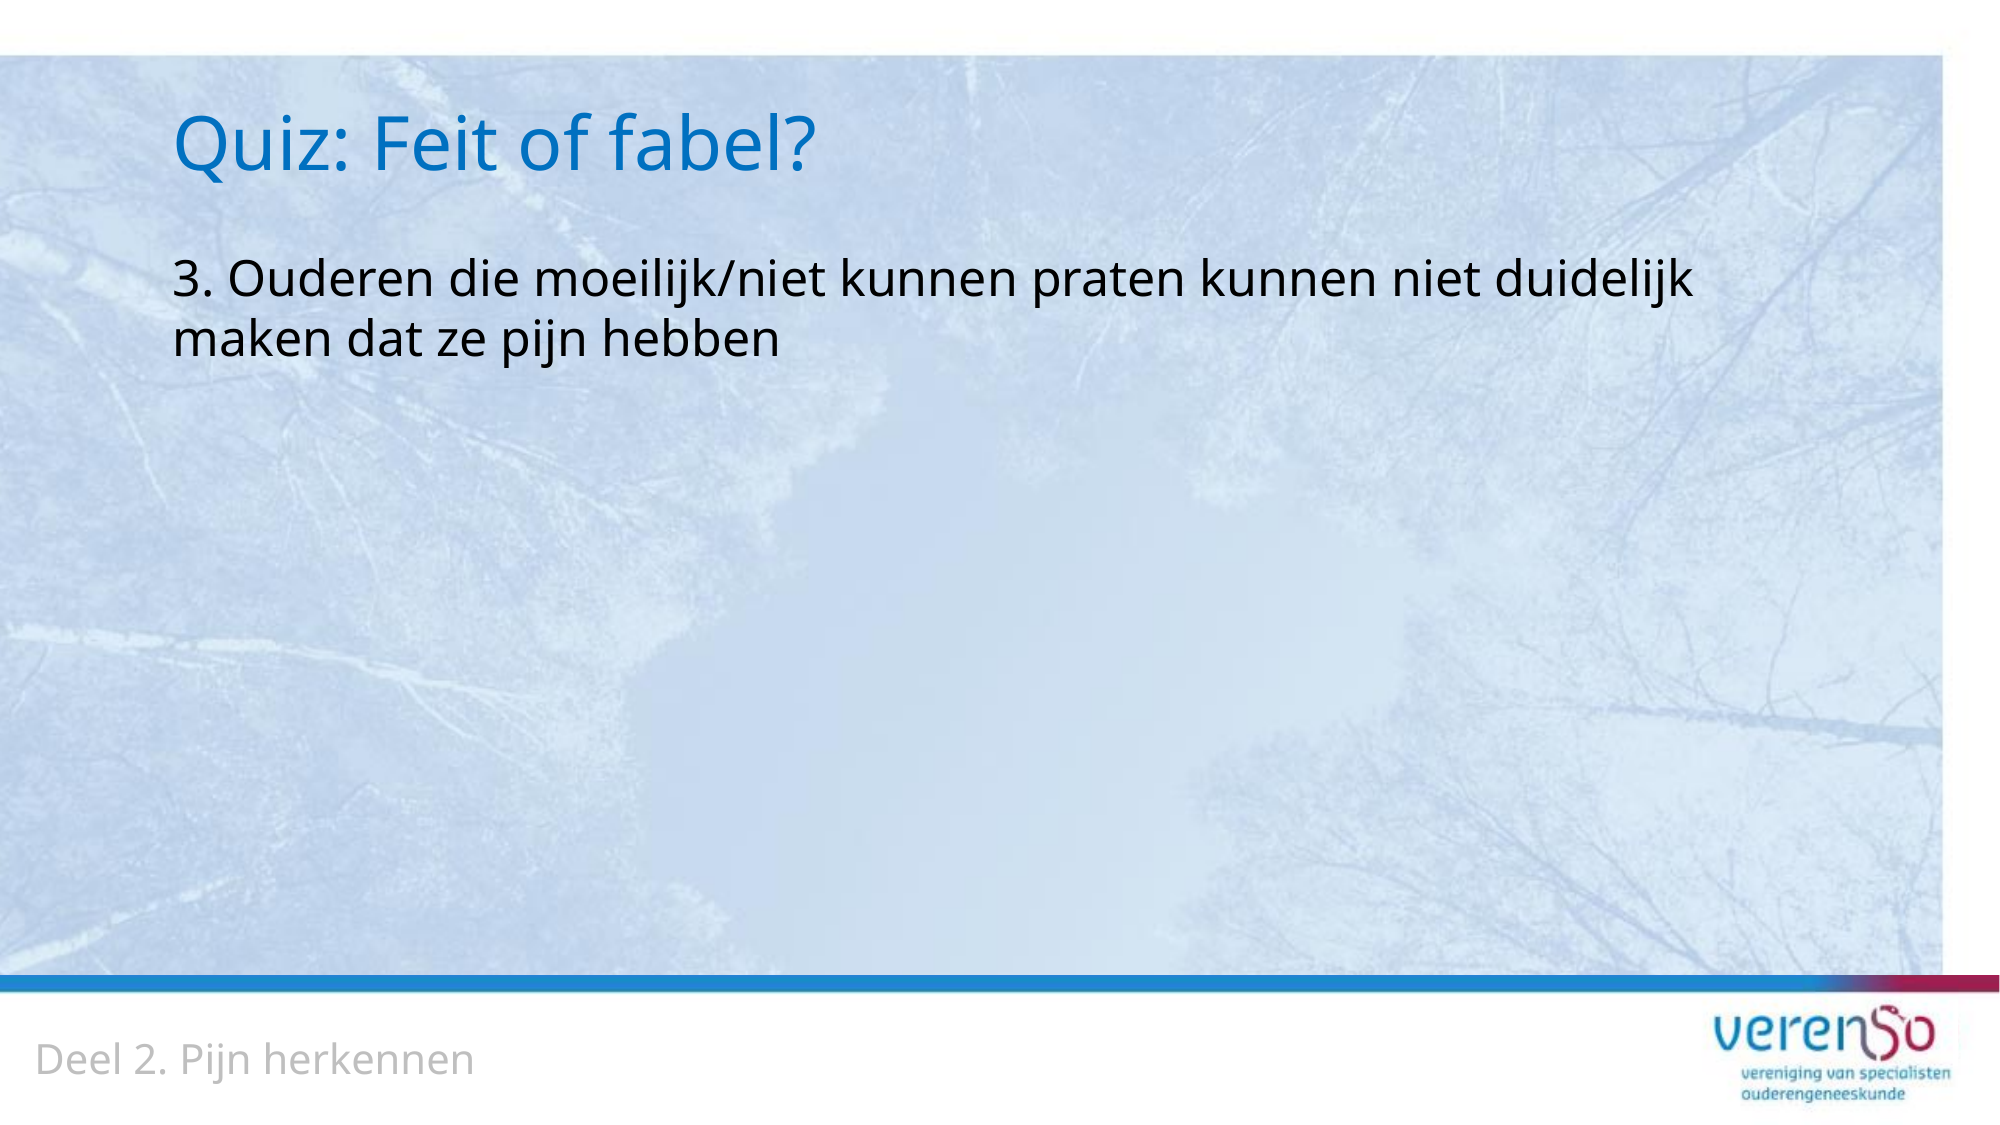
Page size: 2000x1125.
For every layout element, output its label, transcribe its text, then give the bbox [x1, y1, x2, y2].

text_box Quiz: Feit of fabel? [157, 88, 1850, 169]
text_box Deel 2. Pijn herkennen [19, 1025, 1774, 1106]
list 3. Ouderen die moeilijk/niet kunnen praten kunnen niet duidelijk maken dat ze pijn hebben [157, 239, 1851, 965]
picture [0, 0, 2000, 1125]
